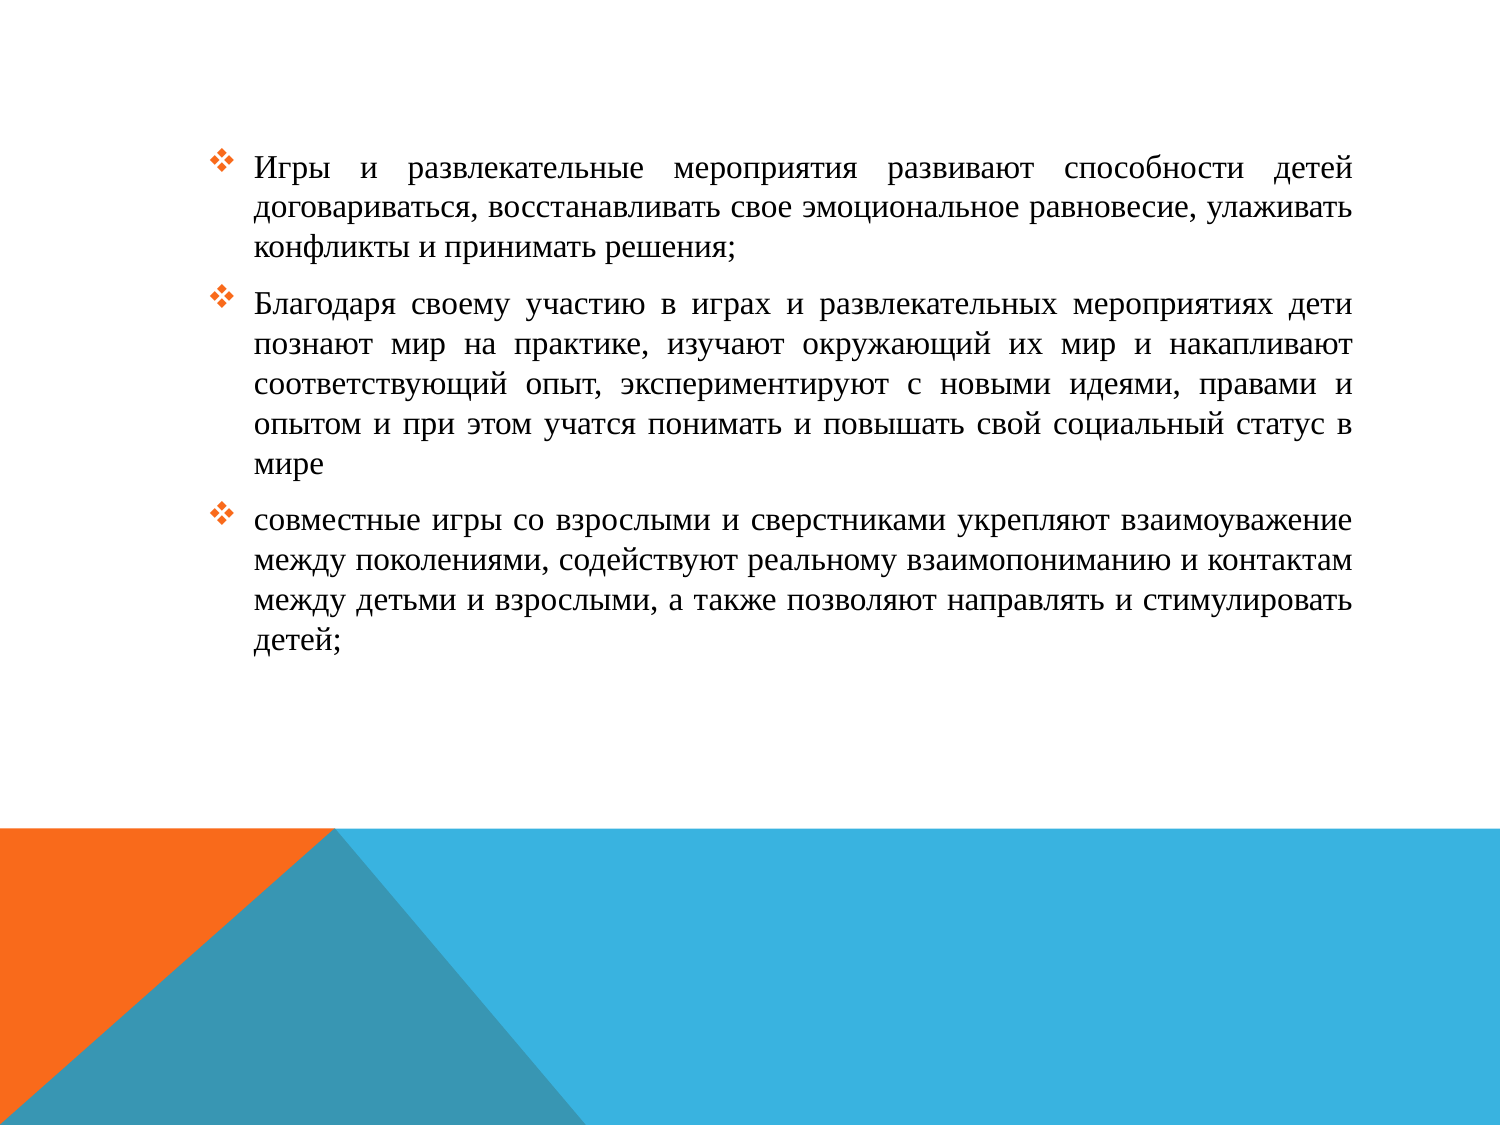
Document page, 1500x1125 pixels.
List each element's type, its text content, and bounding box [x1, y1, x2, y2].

list Игры и развлекательные мероприятия развивают способности детей договариваться, восстанавливать свое эмоциональное равновесие, улаживать конфликты и принимать решения; Благодаря своему участию в играх и развлекательных мероприятиях дети познают мир на практике, изучают окружающий их мир и накапливают соответствующий опыт, экспериментируют с новыми идеями, правами и опытом и при этом учатся понимать и повышать свой социальный статус в мире совместные игры со взрослыми и сверстниками укрепляют взаимоуважение между поколениями, содействуют реальному взаимопониманию и контактам между детьми и взрослыми, а также позволяют направлять и стимулировать детей; [135, 137, 1370, 725]
